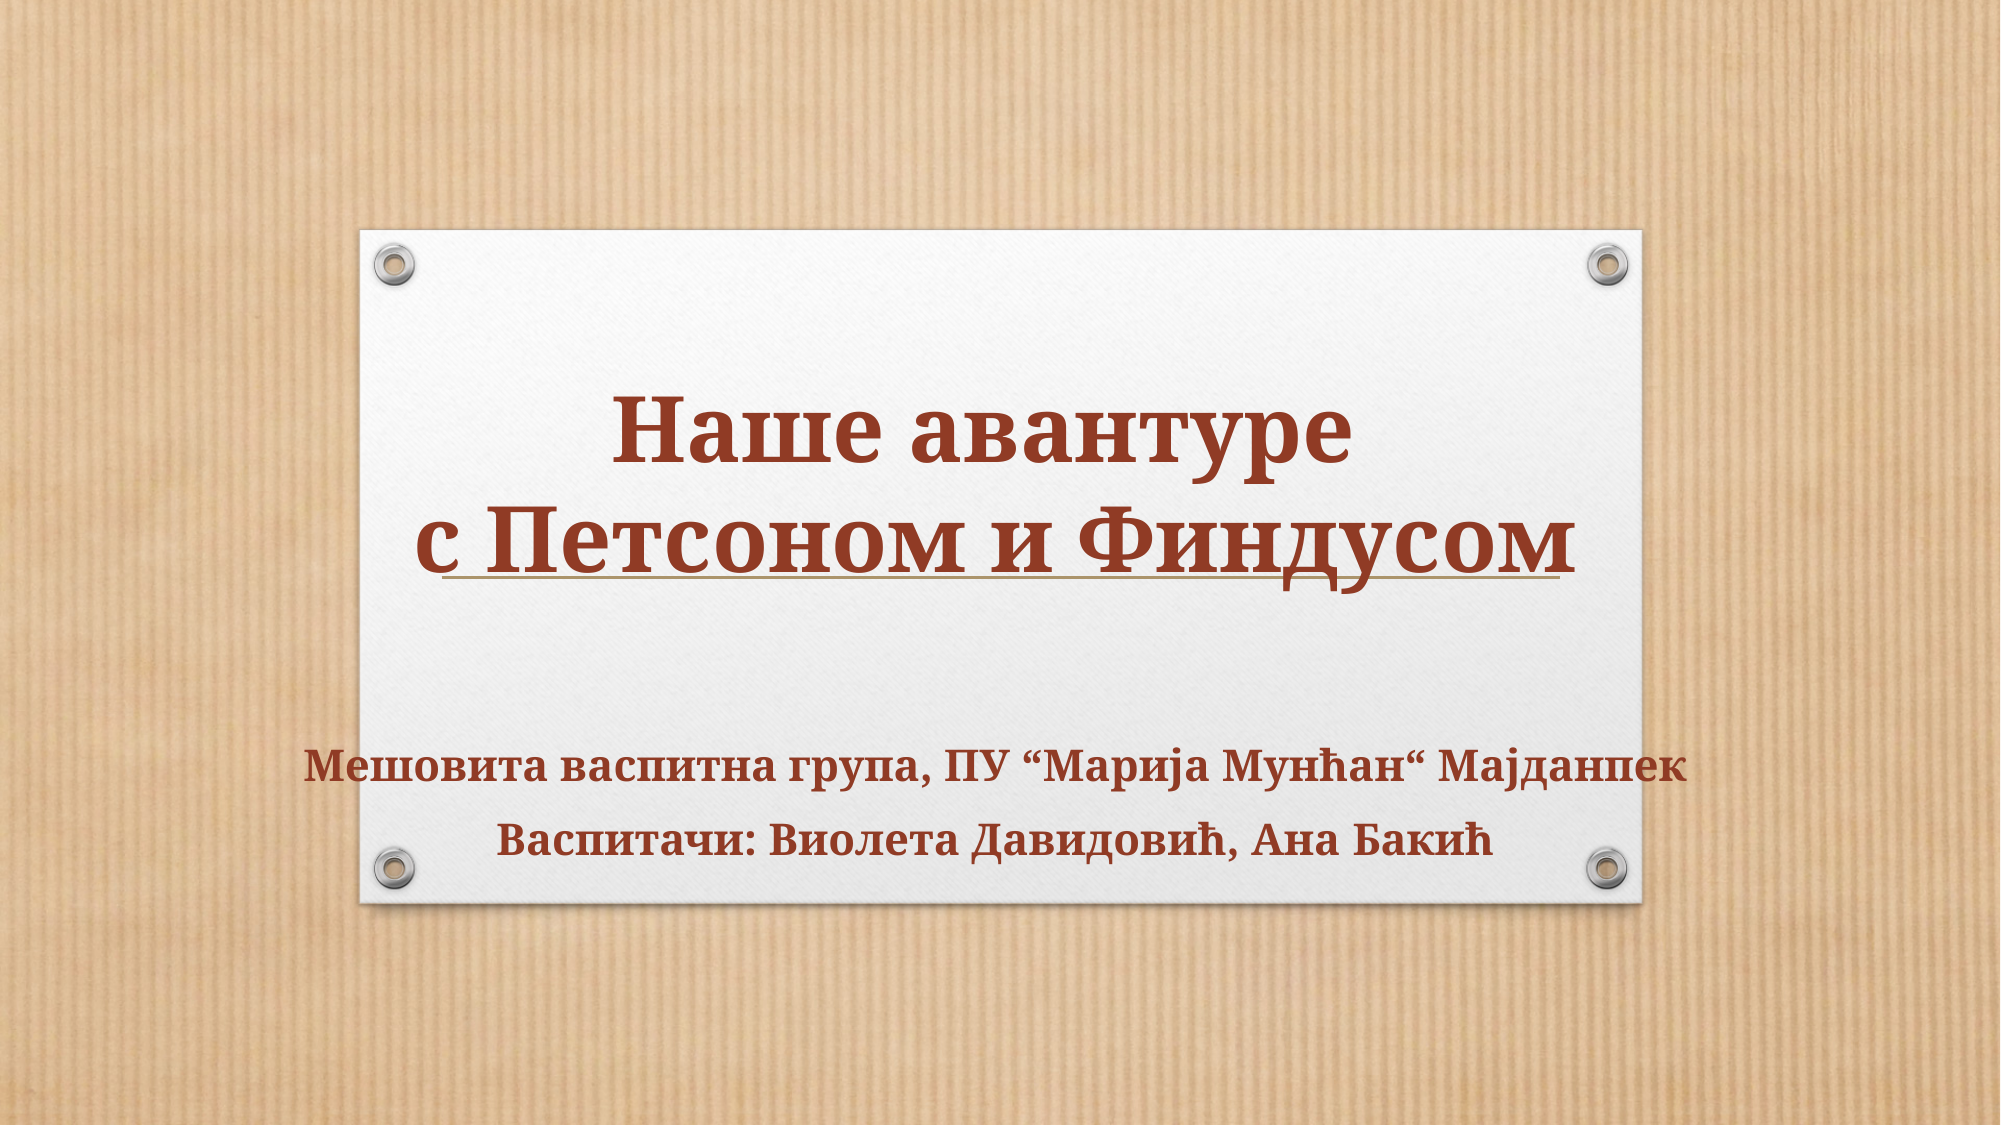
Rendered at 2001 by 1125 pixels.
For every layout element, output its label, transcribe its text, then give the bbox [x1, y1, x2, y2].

title Наше авантуре с Петсоном и Финдусом [245, 351, 1746, 599]
subtitle Мешовита васпитна група, ПУ “Марија Мунћан“ Мајданпек Васпитачи: Виолета Давидовић, Ана Бакић [245, 730, 1746, 1002]
picture [0, 0, 2001, 1125]
